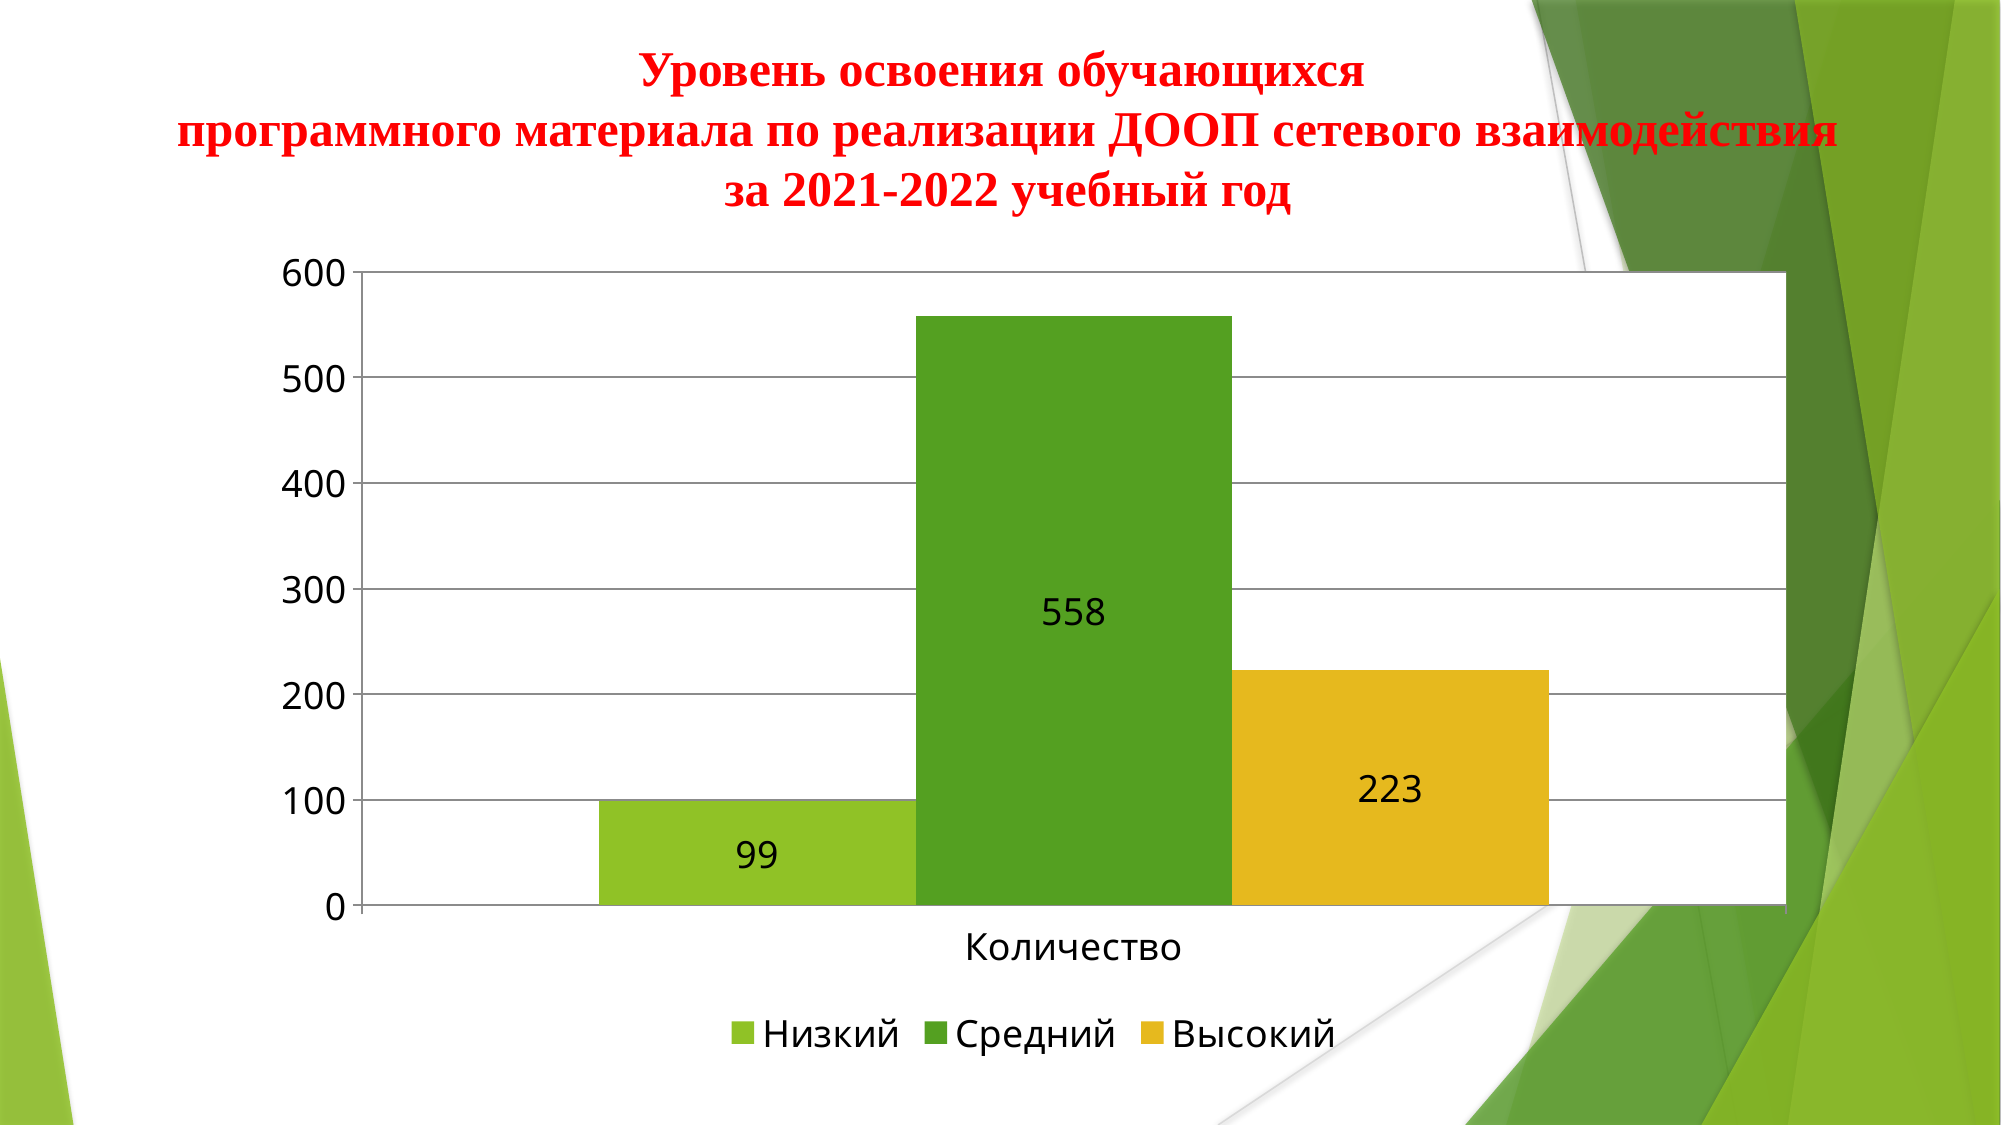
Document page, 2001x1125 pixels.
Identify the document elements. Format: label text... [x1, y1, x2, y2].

text_box Уровень освоения обучающихся программного материала по реализации ДООП сетевого взаимодействия за 2021-2022 учебный год [145, 29, 1870, 225]
chart [249, 228, 1818, 1067]
